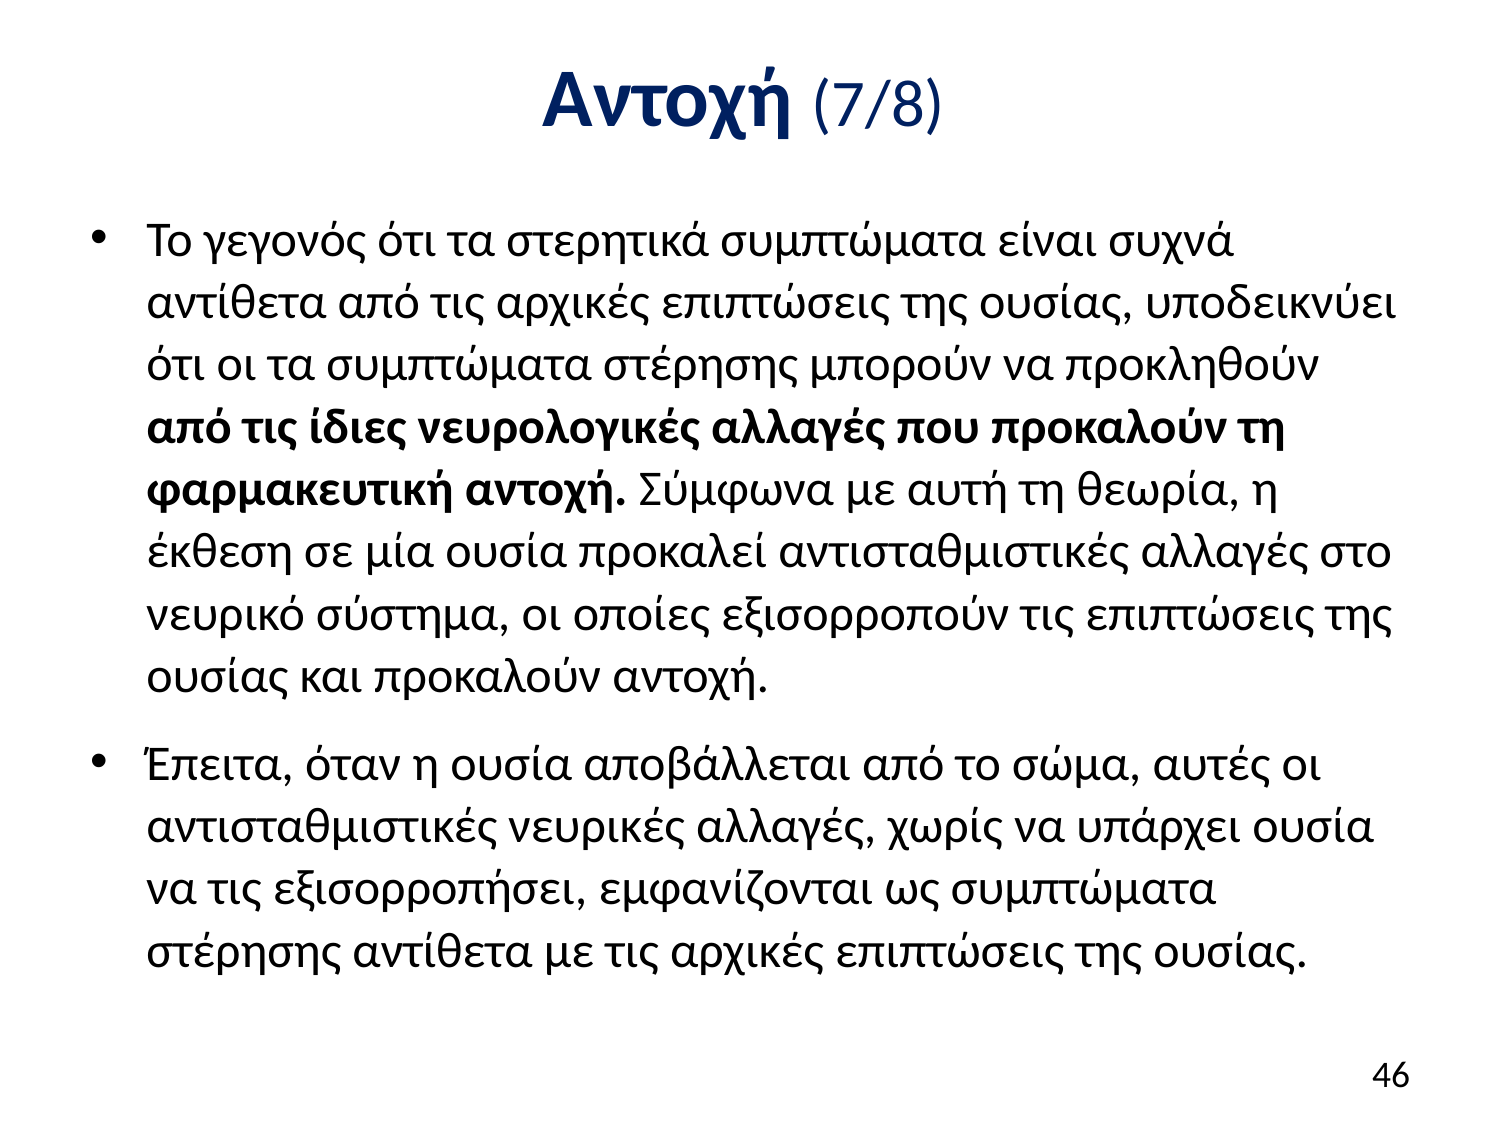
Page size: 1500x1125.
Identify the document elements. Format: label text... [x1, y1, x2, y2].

text_box 45 [1074, 1042, 1425, 1103]
list Το γεγονός ότι τα στερητικά συμπτώματα είναι συχνά αντίθετα από τις αρχικές επιπτώσεις της ουσίας, υποδεικνύει ότι οι τα συμπτώματα στέρησης μπορούν να προκληθούν από τις ίδιες νευρολογικές αλλαγές που προκαλούν τη φαρμακευτική αντοχή. Σύμφωνα με αυτή τη θεωρία, η έκθεση σε μία ουσία προκαλεί αντισταθμιστικές αλλαγές στο νευρικό σύστημα, οι οποίες εξισορροπούν τις επιπτώσεις της ουσίας και προκαλούν αντοχή. Έπειτα, όταν η ουσία αποβάλλεται από το σώμα, αυτές οι αντισταθμιστικές νευρικές αλλαγές, χωρίς να υπάρχει ουσία να τις εξισορροπήσει, εμφανίζονται ως συμπτώματα στέρησης αντίθετα με τις αρχικές επιπτώσεις της ουσίας. [75, 196, 1425, 1024]
title Αντοχή (7/8) [76, 19, 1427, 169]
